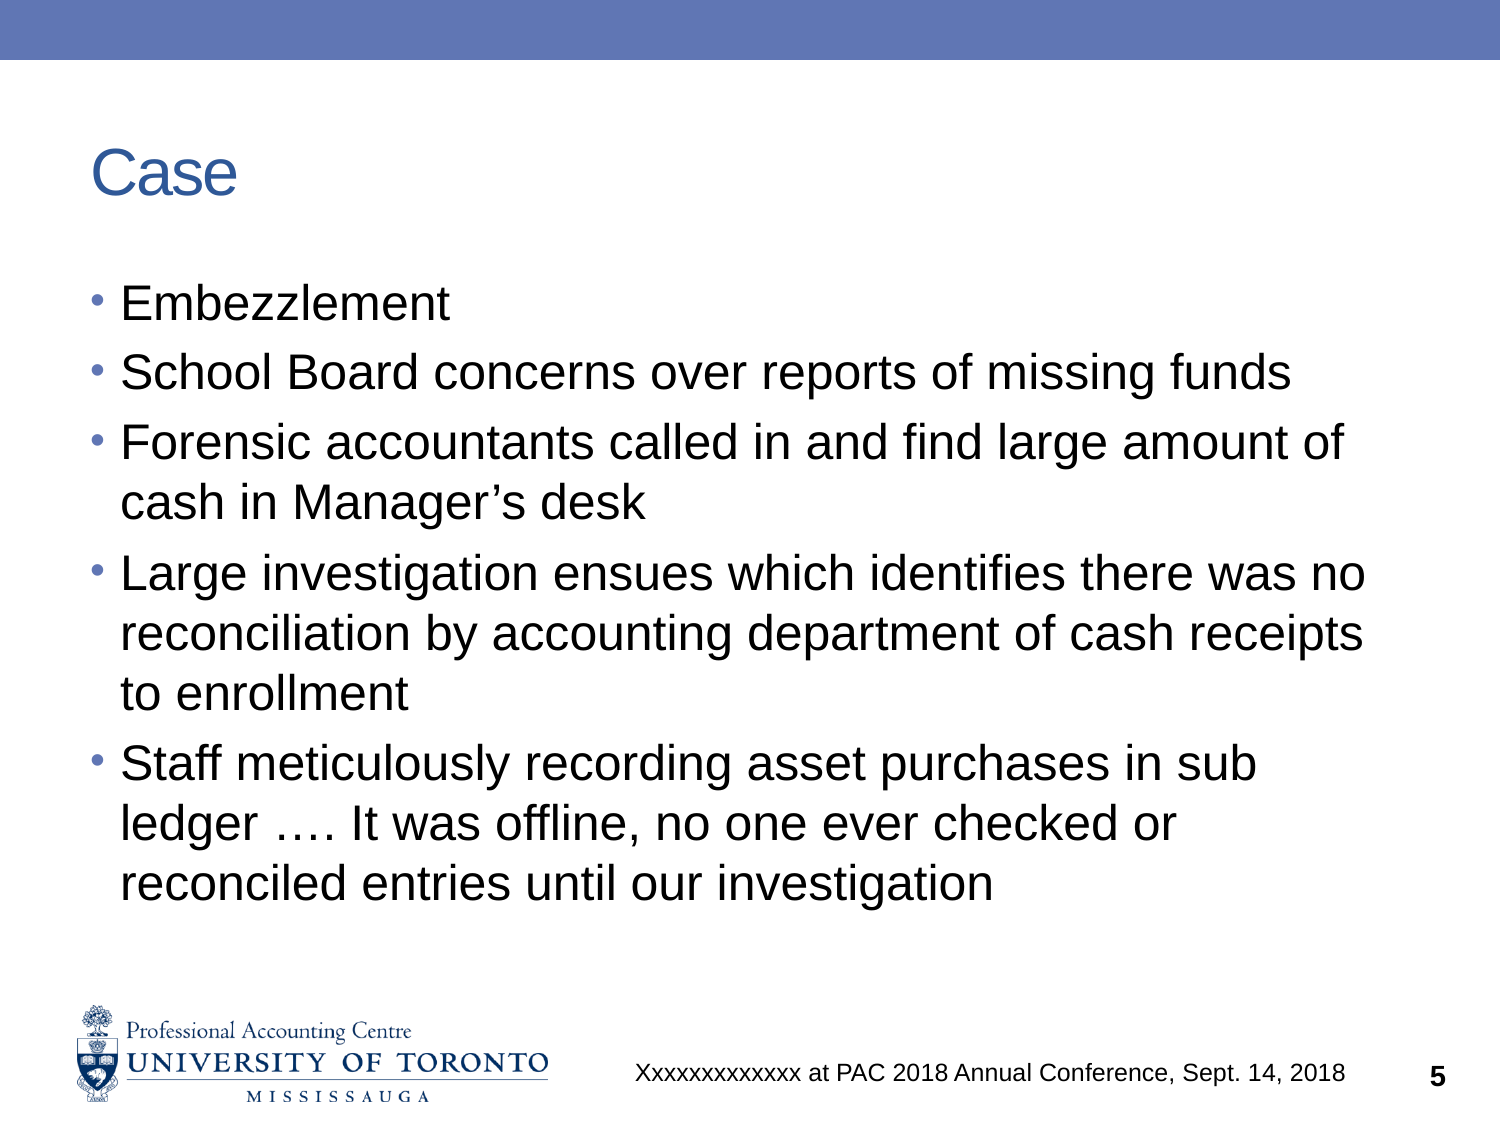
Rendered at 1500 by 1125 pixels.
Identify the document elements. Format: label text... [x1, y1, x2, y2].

footer Xxxxxxxxxxxxx at PAC 2018 Annual Conference, Sept. 14, 2018 [565, 1043, 1417, 1098]
picture [77, 1005, 548, 1102]
list Embezzlement School Board concerns over reports of missing funds Forensic accountants called in and find large amount of cash in Manager’s desk Large investigation ensues which identifies there was no reconciliation by accounting department of cash receipts to enrollment Staff meticulously recording asset purchases in sub ledger …. It was offline, no one ever checked or reconciled entries until our investigation [75, 262, 1425, 953]
slide_number 5 [1414, 1047, 1500, 1102]
title Case [75, 87, 1425, 250]
